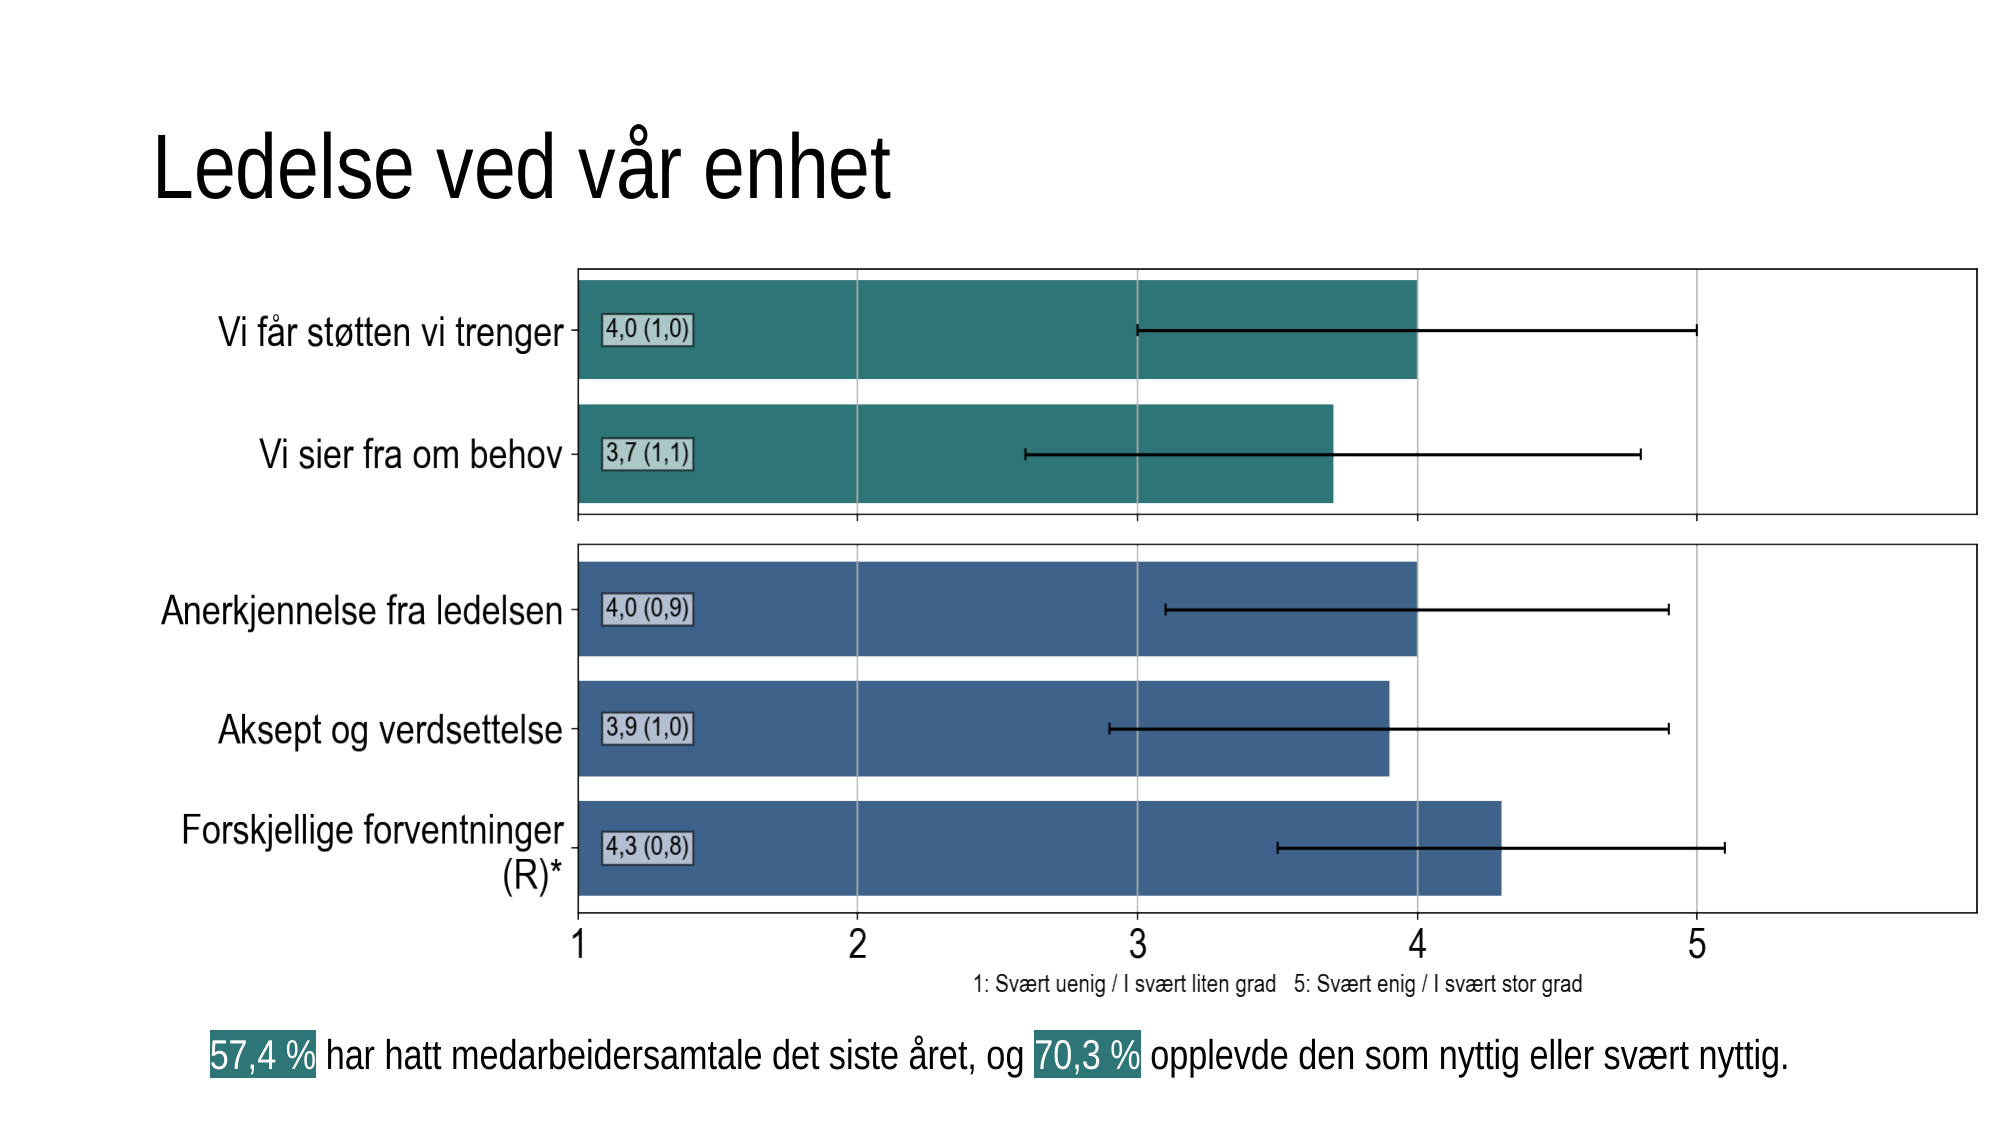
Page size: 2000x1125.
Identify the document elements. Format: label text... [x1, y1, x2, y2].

text_box 57,4 % har hatt medarbeidersamtale det siste året, og 70,3 % opplevde den som nyttig eller svært nyttig. [195, 1021, 1805, 1085]
title Ledelse ved vår enhet [137, 59, 1863, 224]
picture [136, 224, 1999, 1021]
